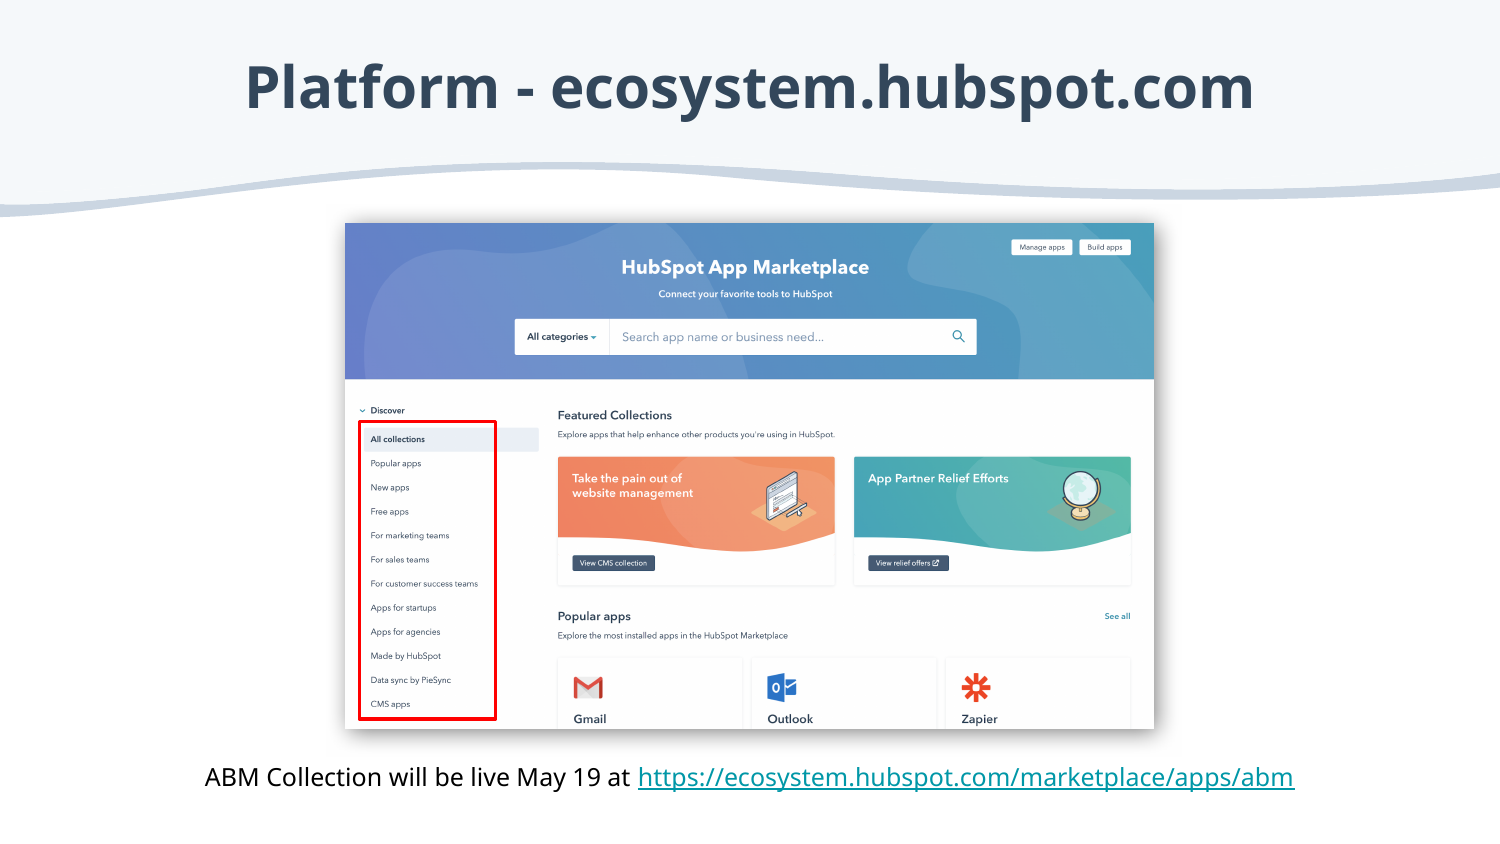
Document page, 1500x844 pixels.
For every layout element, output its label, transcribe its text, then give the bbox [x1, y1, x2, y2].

title Platform - ecosystem.hubspot.com [0, 47, 1500, 123]
picture [345, 223, 1155, 730]
text_box ABM Collection will be live May 19 at https://ecosystem.hubspot.com/marketplace/apps/abm [179, 746, 1321, 808]
